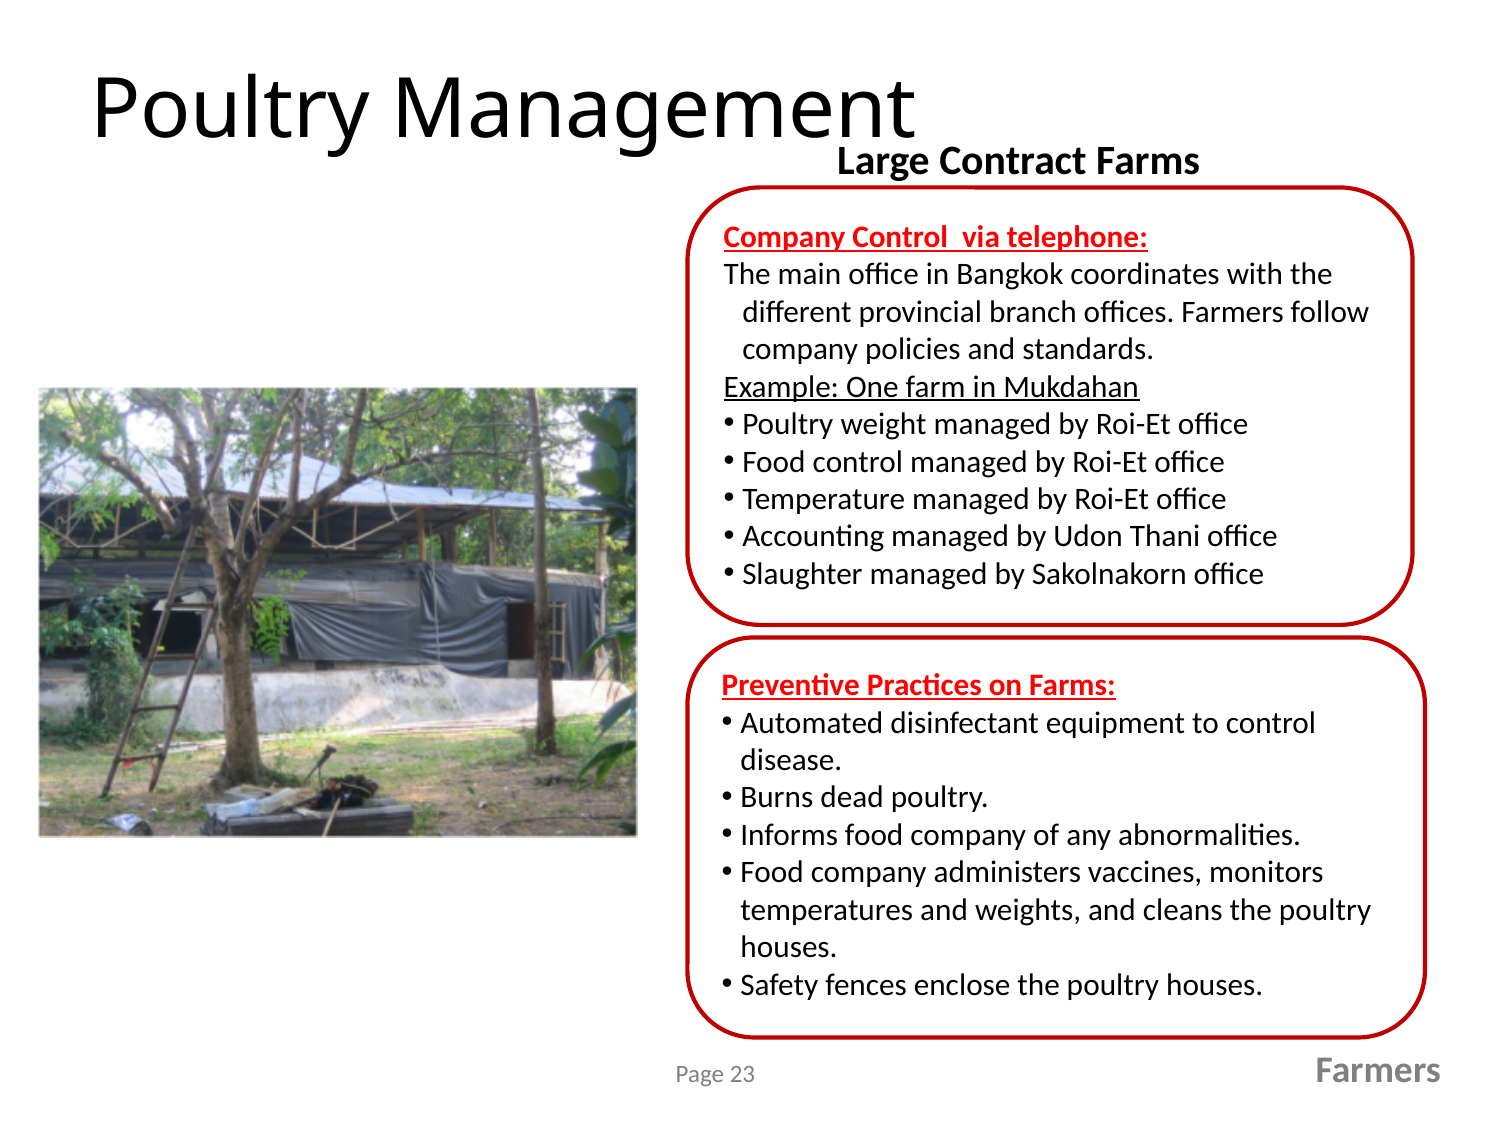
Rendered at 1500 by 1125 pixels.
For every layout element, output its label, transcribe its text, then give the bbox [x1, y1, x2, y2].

text_box Company Control via telephone: The main office in Bangkok coordinates with the different provincial branch offices. Farmers follow company policies and standards. Example: One farm in Mukdahan Poultry weight managed by Roi-Et office Food control managed by Roi-Et office Temperature managed by Roi-Et office Accounting managed by Udon Thani office Slaughter managed by Sakolnakorn office [685, 185, 1415, 628]
title Poultry Management [75, 45, 1425, 163]
text_box Farmers [1300, 1037, 1456, 1098]
text_box Large Contract Farms [787, 125, 1250, 190]
picture [37, 387, 638, 838]
text_box Preventive Practices on Farms: Automated disinfectant equipment to control disease. Burns dead poultry. Informs food company of any abnormalities. Food company administers vaccines, monitors temperatures and weights, and cleans the poultry houses. Safety fences enclose the poultry houses. [685, 635, 1428, 1040]
